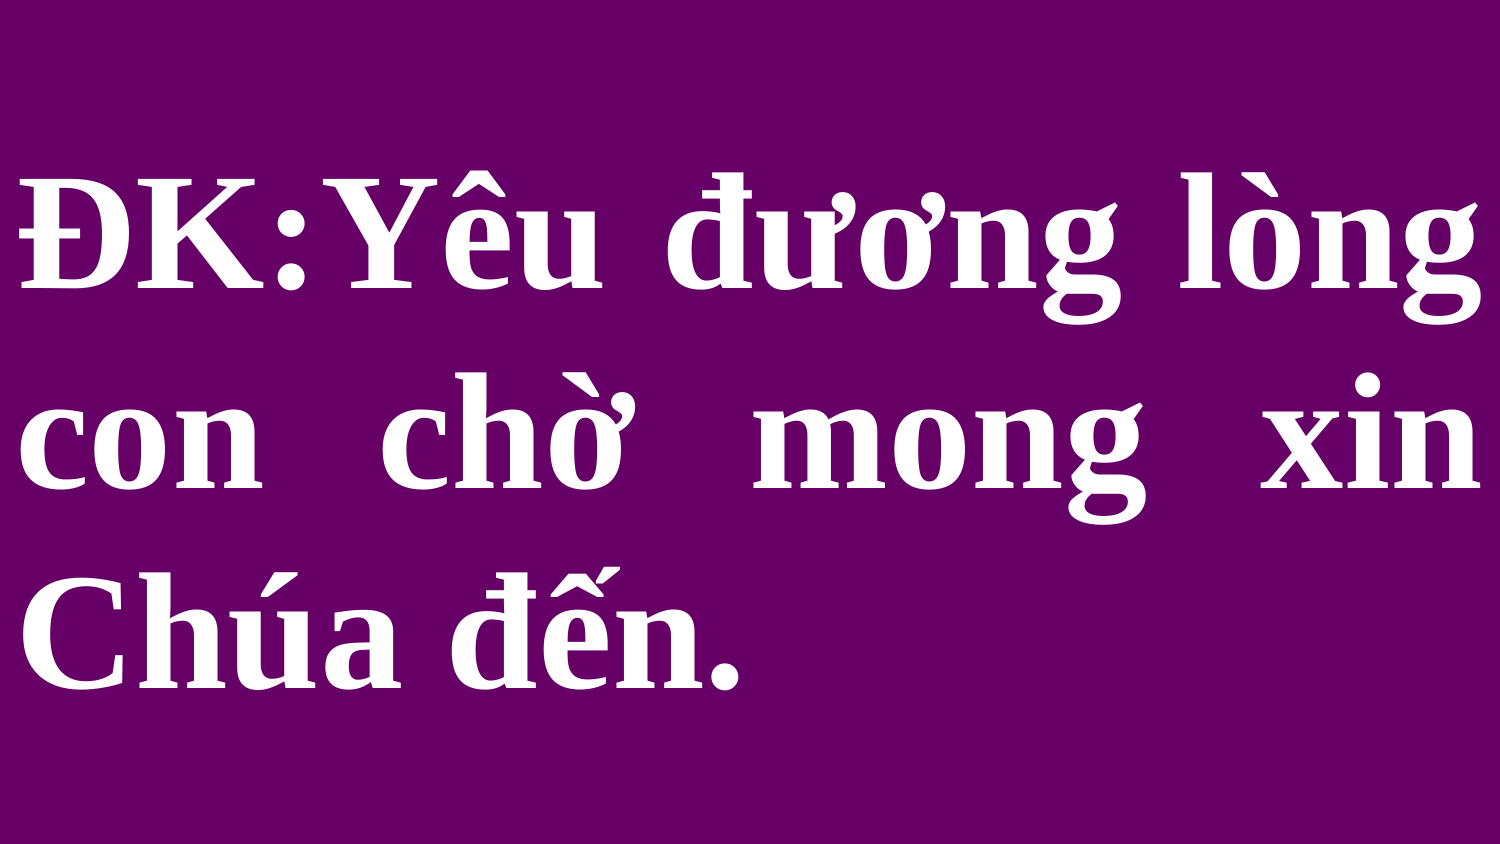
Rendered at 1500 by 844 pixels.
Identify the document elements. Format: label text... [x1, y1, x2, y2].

title ĐK:Yêu đương lòng con chờ mong xin Chúa đến. [0, 0, 1500, 844]
